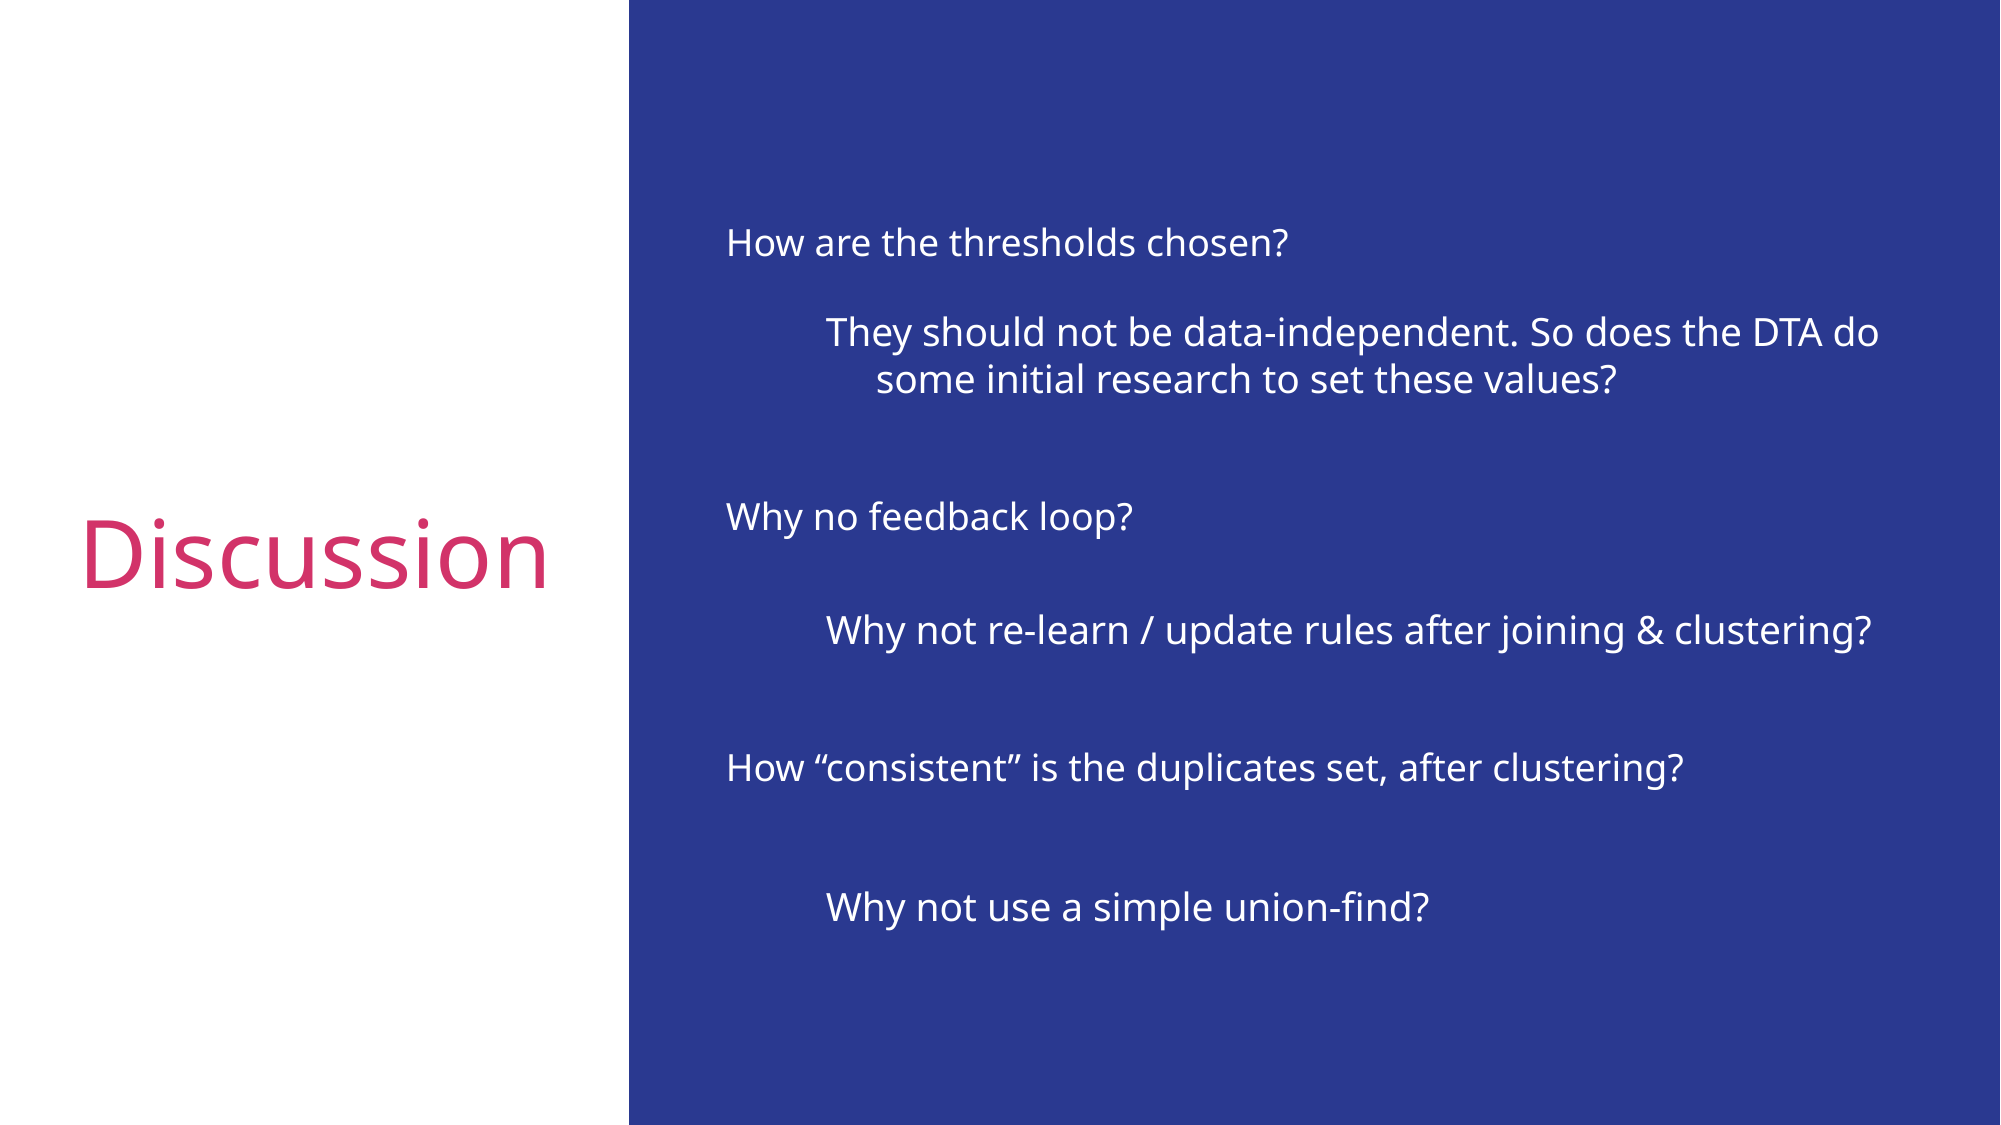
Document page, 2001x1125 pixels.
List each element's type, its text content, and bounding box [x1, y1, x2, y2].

title Discussion [0, 285, 631, 628]
list How are the thresholds chosen? They should not be data-independent. So does the DTA do some initial research to set these values? Why no feedback loop? Why not re-learn / update rules after joining & clustering? How “consistent” is the duplicates set, after clustering? Why not use a simple union-find? [655, 158, 1974, 967]
